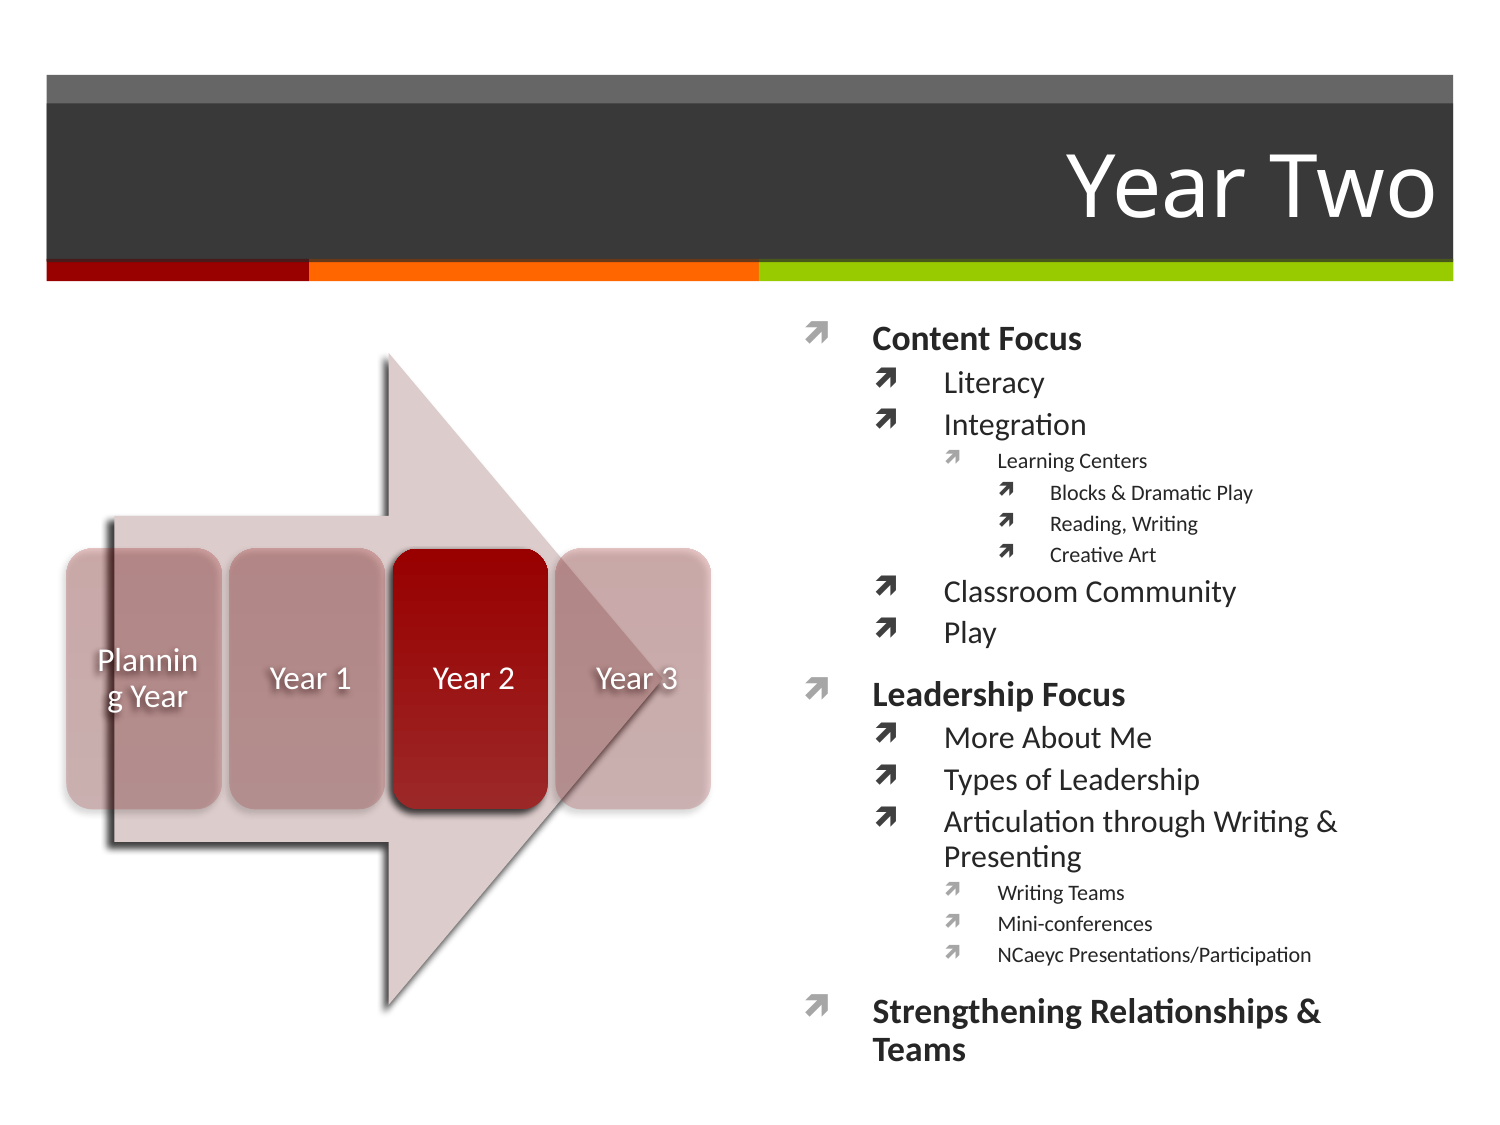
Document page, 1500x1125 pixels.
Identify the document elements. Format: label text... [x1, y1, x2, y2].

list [65, 352, 712, 1006]
title Year Two [46, 103, 1454, 263]
list Content Focus Literacy Integration Learning Centers Blocks & Dramatic Play Reading, Writing Creative Art Classroom Community Play Leadership Focus More About Me Types of Leadership Articulation through Writing & Presenting Writing Teams Mini-conferences NCaeyc Presentations/Participation Strengthening Relationships & Teams [787, 312, 1433, 1088]
